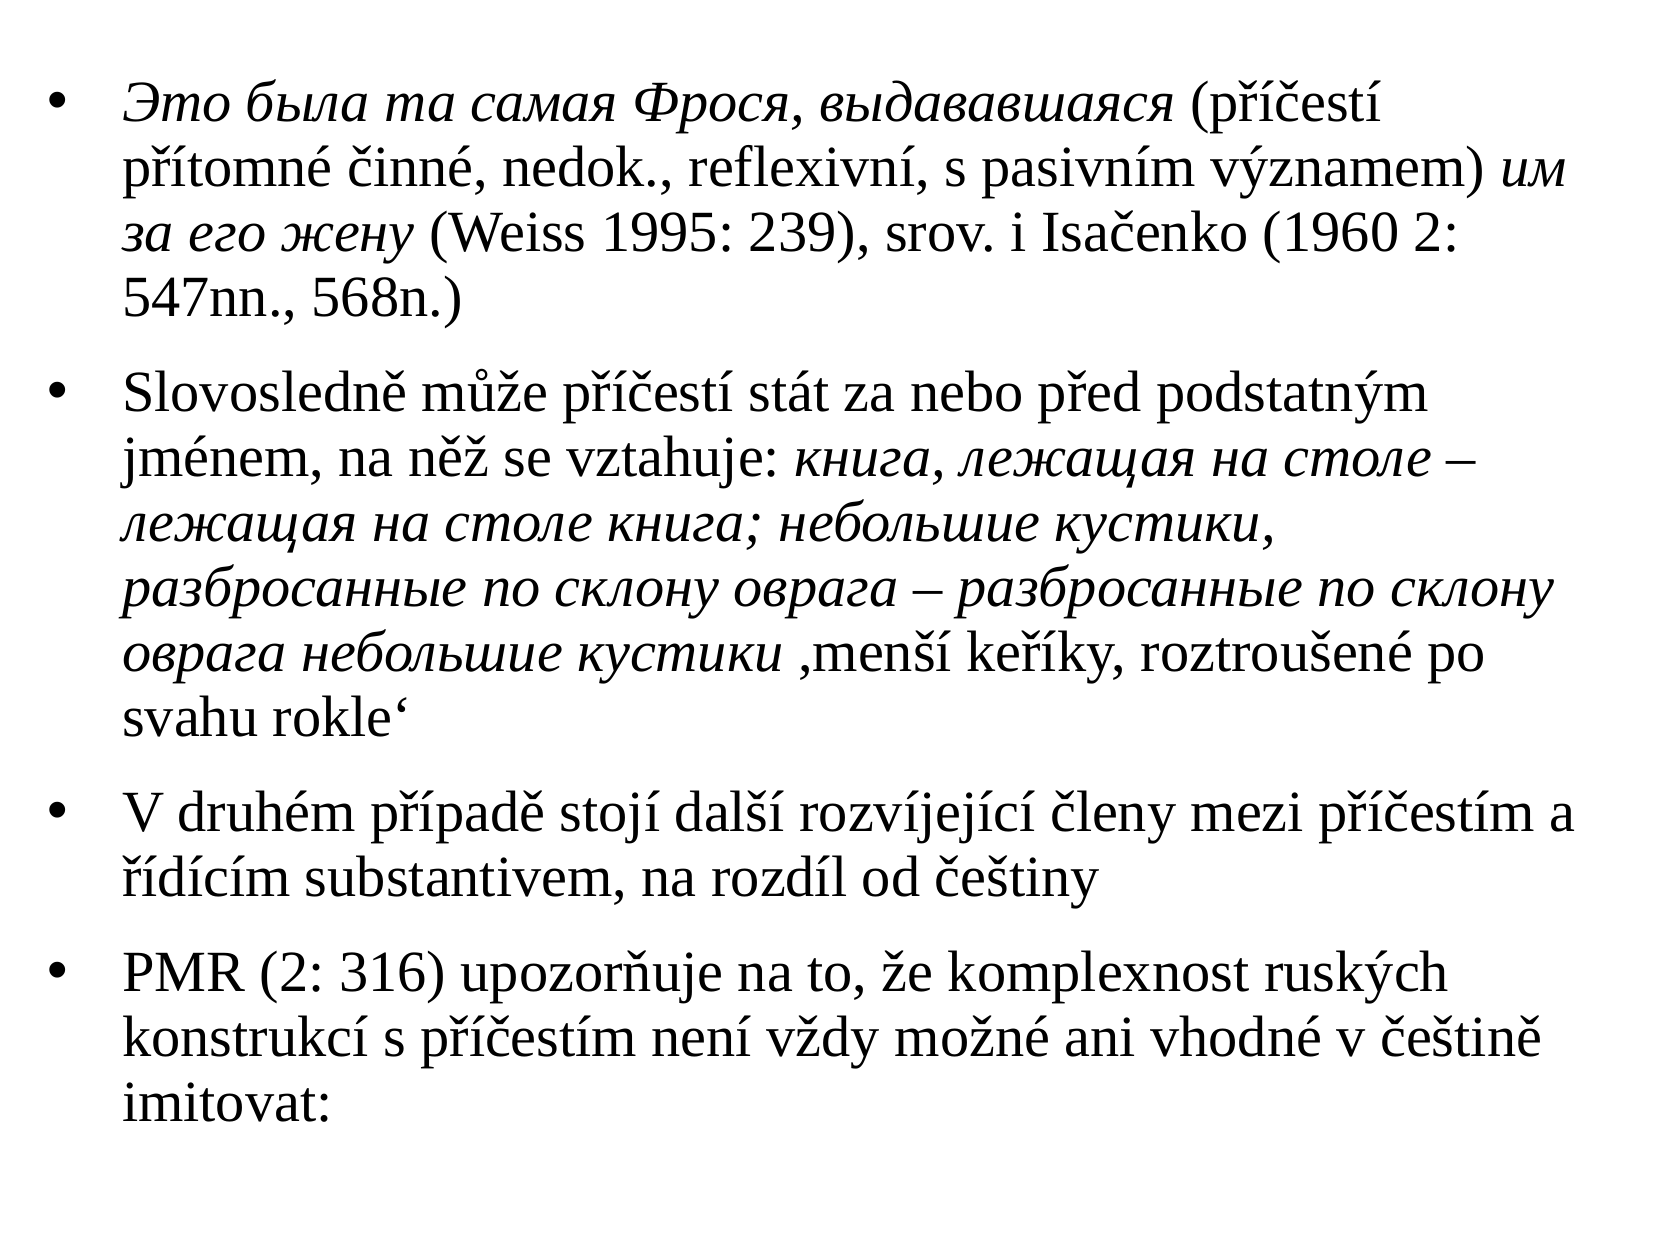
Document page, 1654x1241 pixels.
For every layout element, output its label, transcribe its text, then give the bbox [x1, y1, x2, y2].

list Это была та самая Фрося, выдававшаяся (příčestí přítomné činné, nedok., reflexivní, s pasivním významem) им за его жену (Weiss 1995: 239), srov. i Isačenko (1960 2: 547nn., 568n.) Slovosledně může příčestí stát za nebo před podstatným jménem, na něž se vztahuje: книга, лежащая на столе – лежащая на столе книга; небольшие кустики, разбросанные по склону оврага – разбросанные по склону оврага небольшие кустики ,menší keříky, roztroušené po svahu rokle‘ V druhém případě stojí další rozvíjející členy mezi příčestím a řídícím substantivem, na rozdíl od češtiny PMR (2: 316) upozorňuje na to, že komplexnost ruských konstrukcí s příčestím není vždy možné ani vhodné v češtině imitovat: [47, 64, 1607, 1187]
